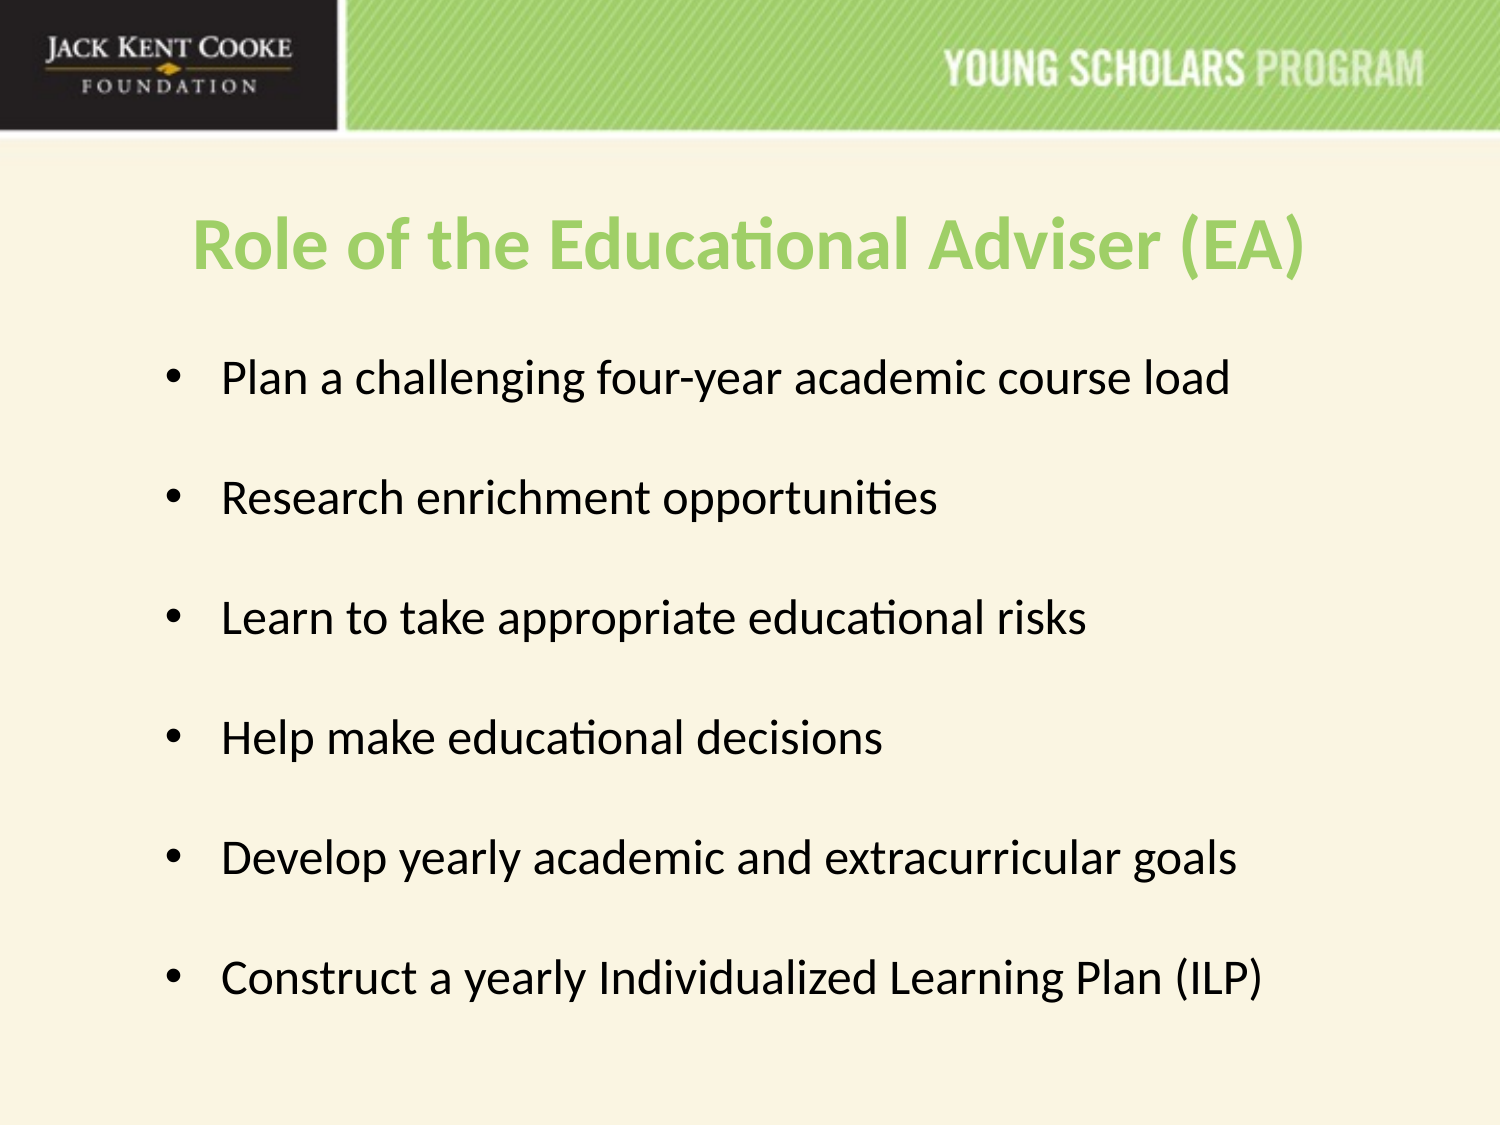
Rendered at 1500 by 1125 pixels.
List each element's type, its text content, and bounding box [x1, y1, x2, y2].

text_box Role of the Educational Adviser (EA) Plan a challenging four-year academic course load Research enrichment opportunities Learn to take appropriate educational risks Help make educational decisions Develop yearly academic and extracurricular goals Construct a yearly Individualized Learning Plan (ILP) [149, 187, 1350, 1013]
picture [0, 0, 1500, 1125]
